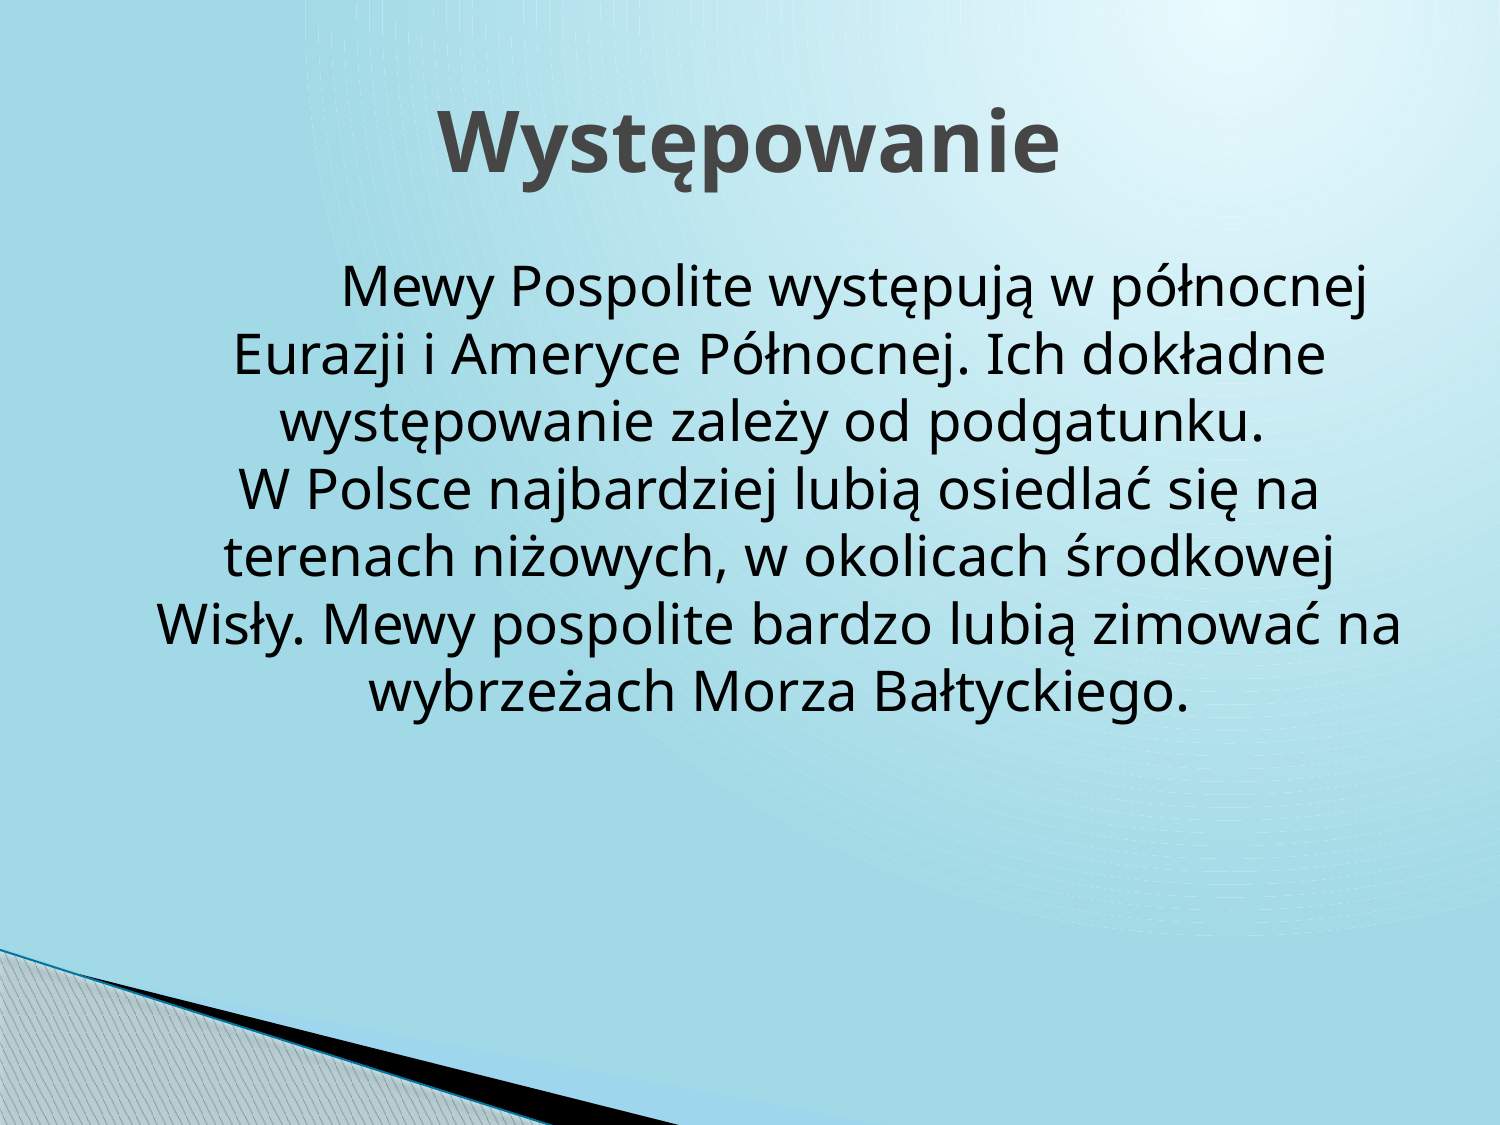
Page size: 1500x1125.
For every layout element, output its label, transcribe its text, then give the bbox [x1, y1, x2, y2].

list Mewy Pospolite występują w północnej Eurazji i Ameryce Północnej. Ich dokładne występowanie zależy od podgatunku. W Polsce najbardziej lubią osiedlać się na terenach niżowych, w okolicach środkowej Wisły. Mewy pospolite bardzo lubią zimować na wybrzeżach Morza Bałtyckiego. [75, 243, 1425, 986]
title Występowanie [75, 45, 1425, 233]
